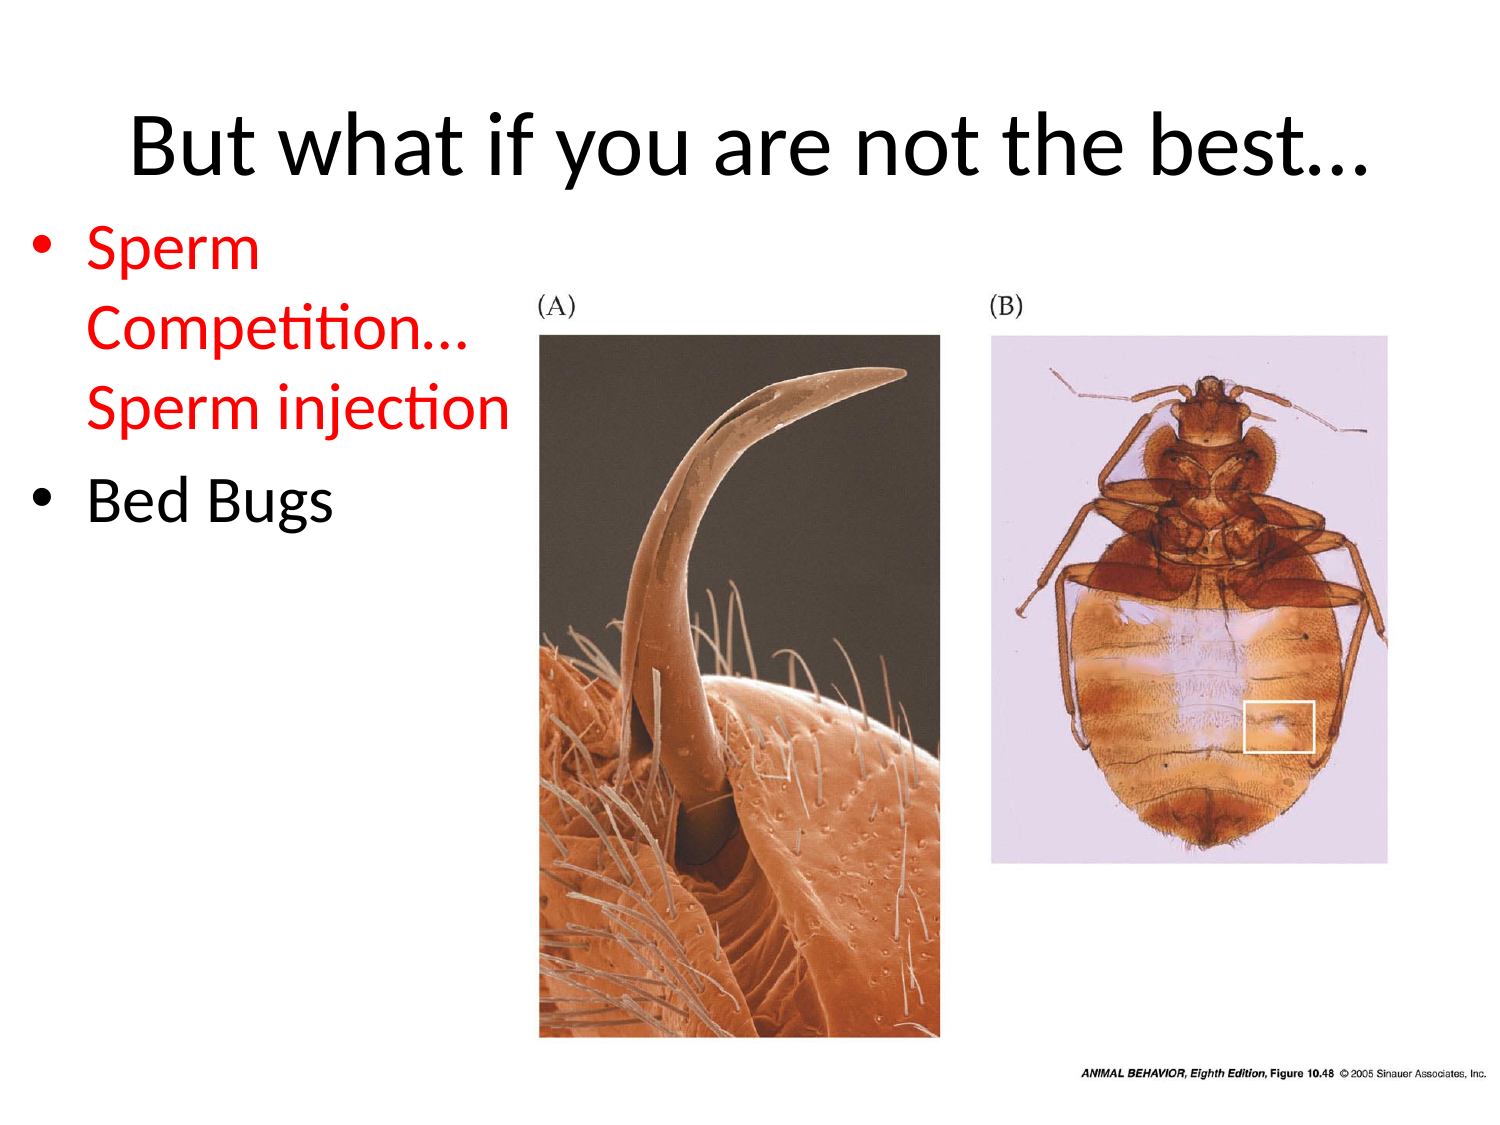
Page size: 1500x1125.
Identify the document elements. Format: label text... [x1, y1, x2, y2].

list Sperm Competition…Sperm injection Bed Bugs [15, 195, 603, 938]
title But what if you are not the best… [75, 45, 1425, 233]
picture [421, 278, 1500, 1088]
